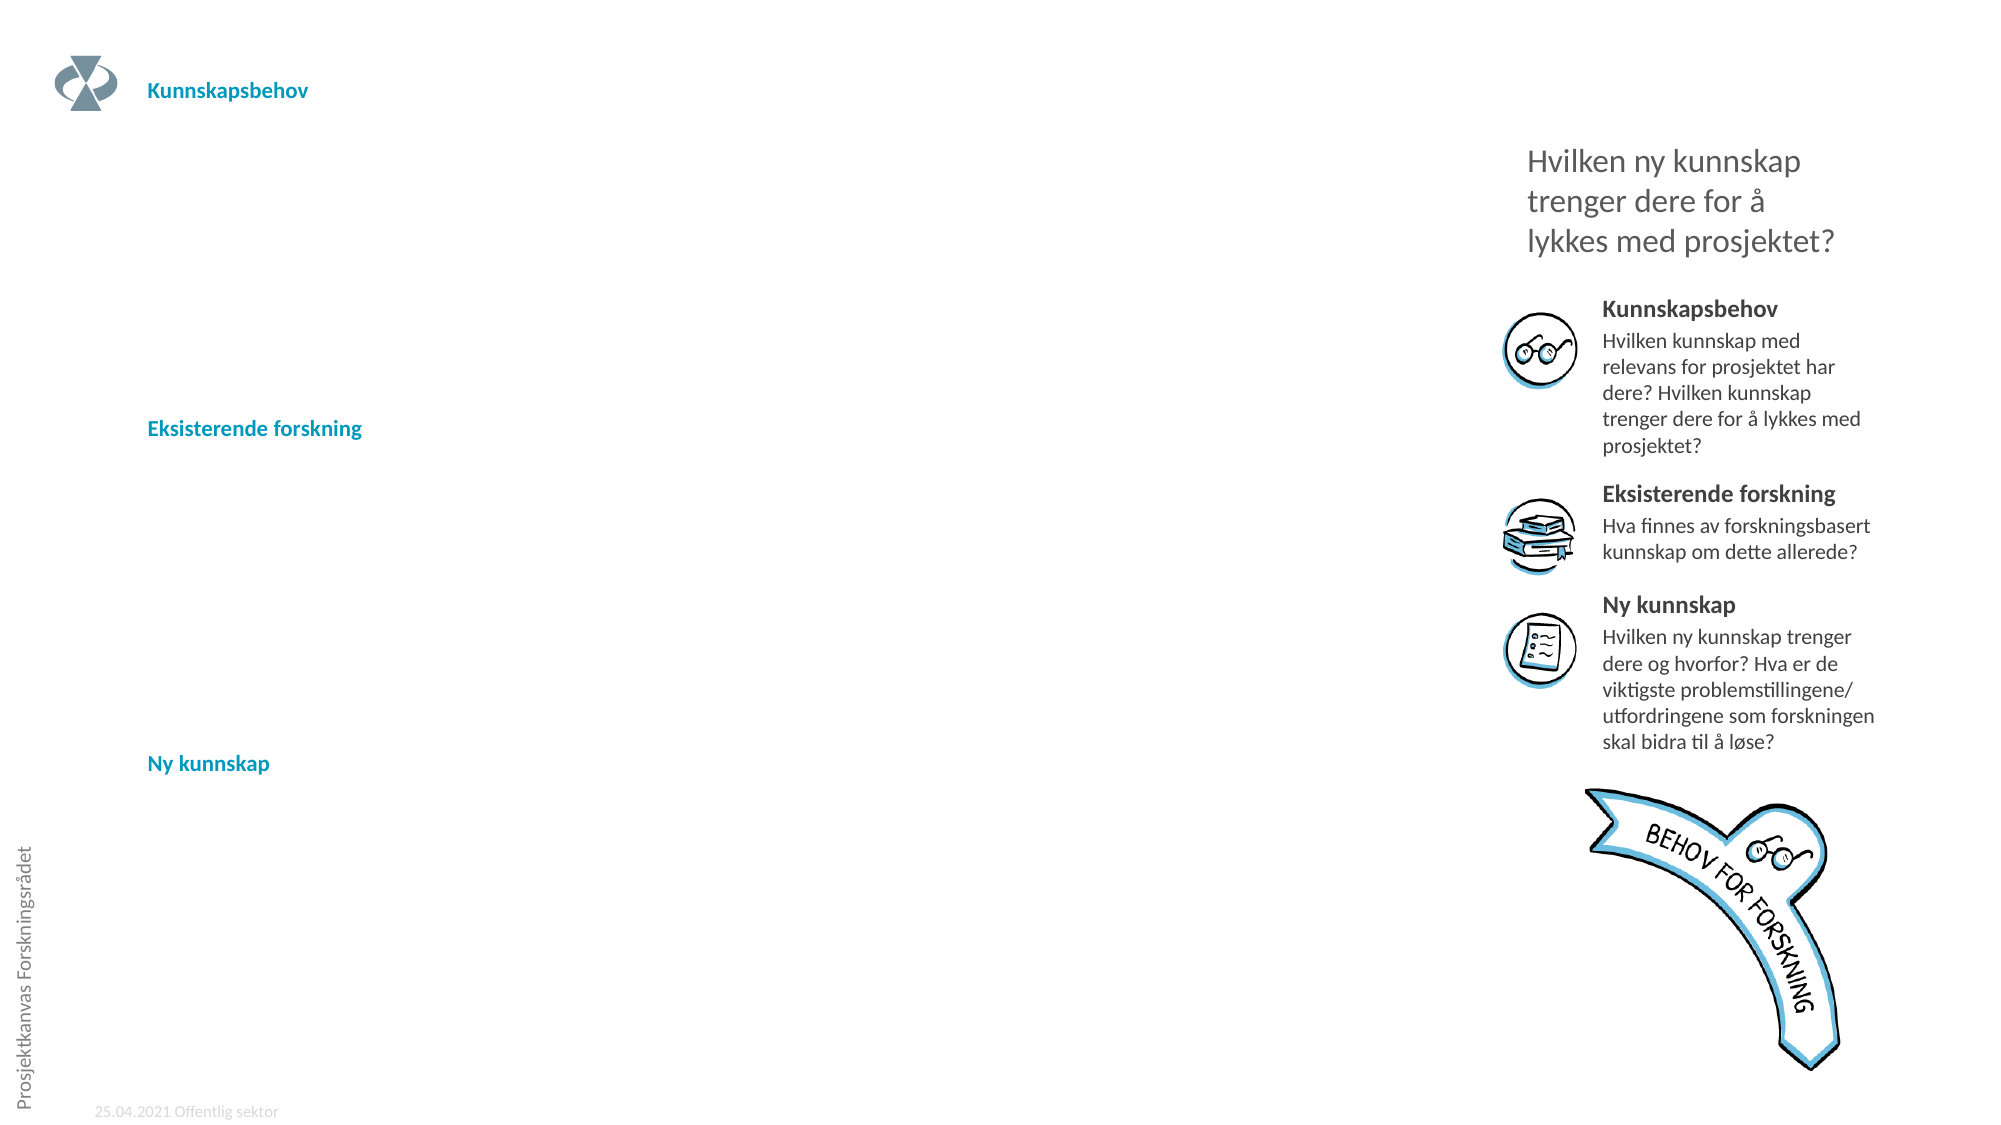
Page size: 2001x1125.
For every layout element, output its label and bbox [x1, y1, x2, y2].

picture [1500, 609, 1578, 690]
picture [1502, 311, 1580, 391]
picture [1502, 497, 1580, 577]
picture [1579, 776, 1848, 1074]
picture [23, 24, 143, 142]
